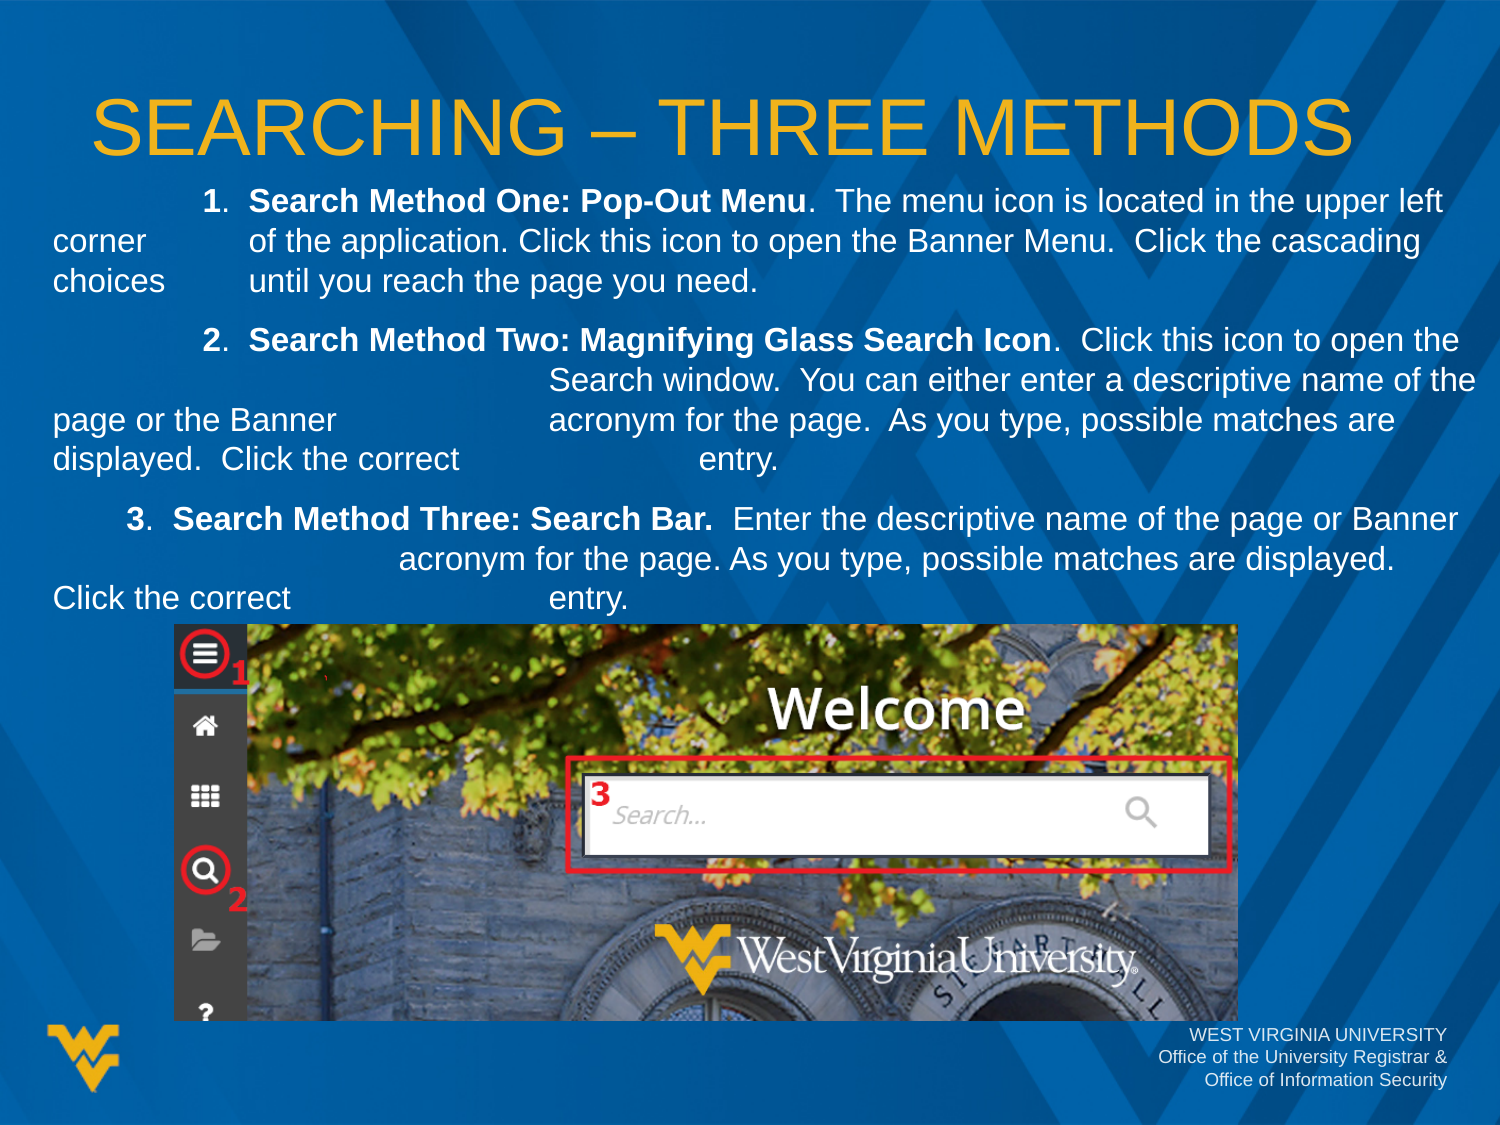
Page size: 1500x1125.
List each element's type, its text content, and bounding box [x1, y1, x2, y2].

picture [0, 0, 1500, 1125]
list 1. Search Method One: Pop-Out Menu. The menu icon is located in the upper left corner of the application. Click this icon to open the Banner Menu. Click the cascading choices until you reach the page you need. 2. Search Method Two: Magnifying Glass Search Icon. Click this icon to open the Search window. You can either enter a descriptive name of the page or the Banner acronym for the page. As you type, possible matches are displayed. Click the correct entry. 3. Search Method Three: Search Bar. Enter the descriptive name of the page or Banner acronym for the page. As you type, possible matches are displayed. Click the correct entry. [37, 171, 1500, 575]
title Searching – Three Methods [75, 29, 1425, 171]
